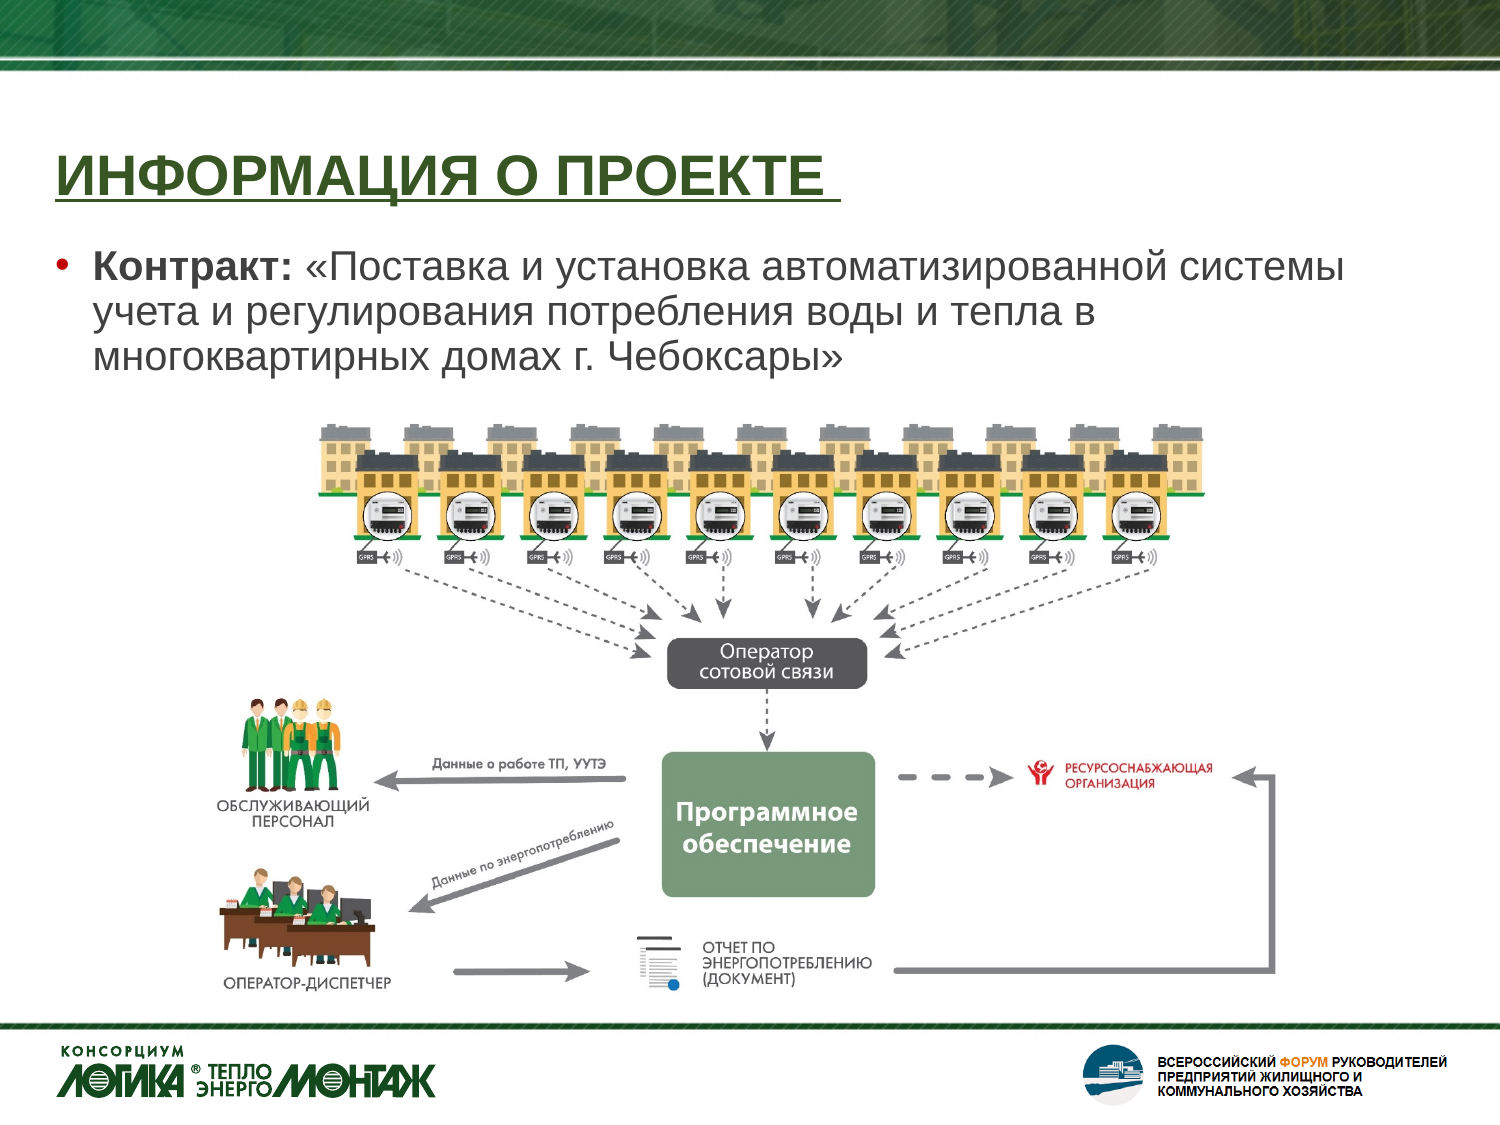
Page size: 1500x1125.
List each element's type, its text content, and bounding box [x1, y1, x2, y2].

picture [0, 0, 1500, 1125]
title ИНФОРМАЦИЯ О ПРОЕКТЕ [40, 77, 1397, 216]
list Контракт: «Поставка и установка автоматизированной системы учета и регулирования потребления воды и тепла в многоквартирных домах г. Чебоксары» [40, 236, 1397, 951]
